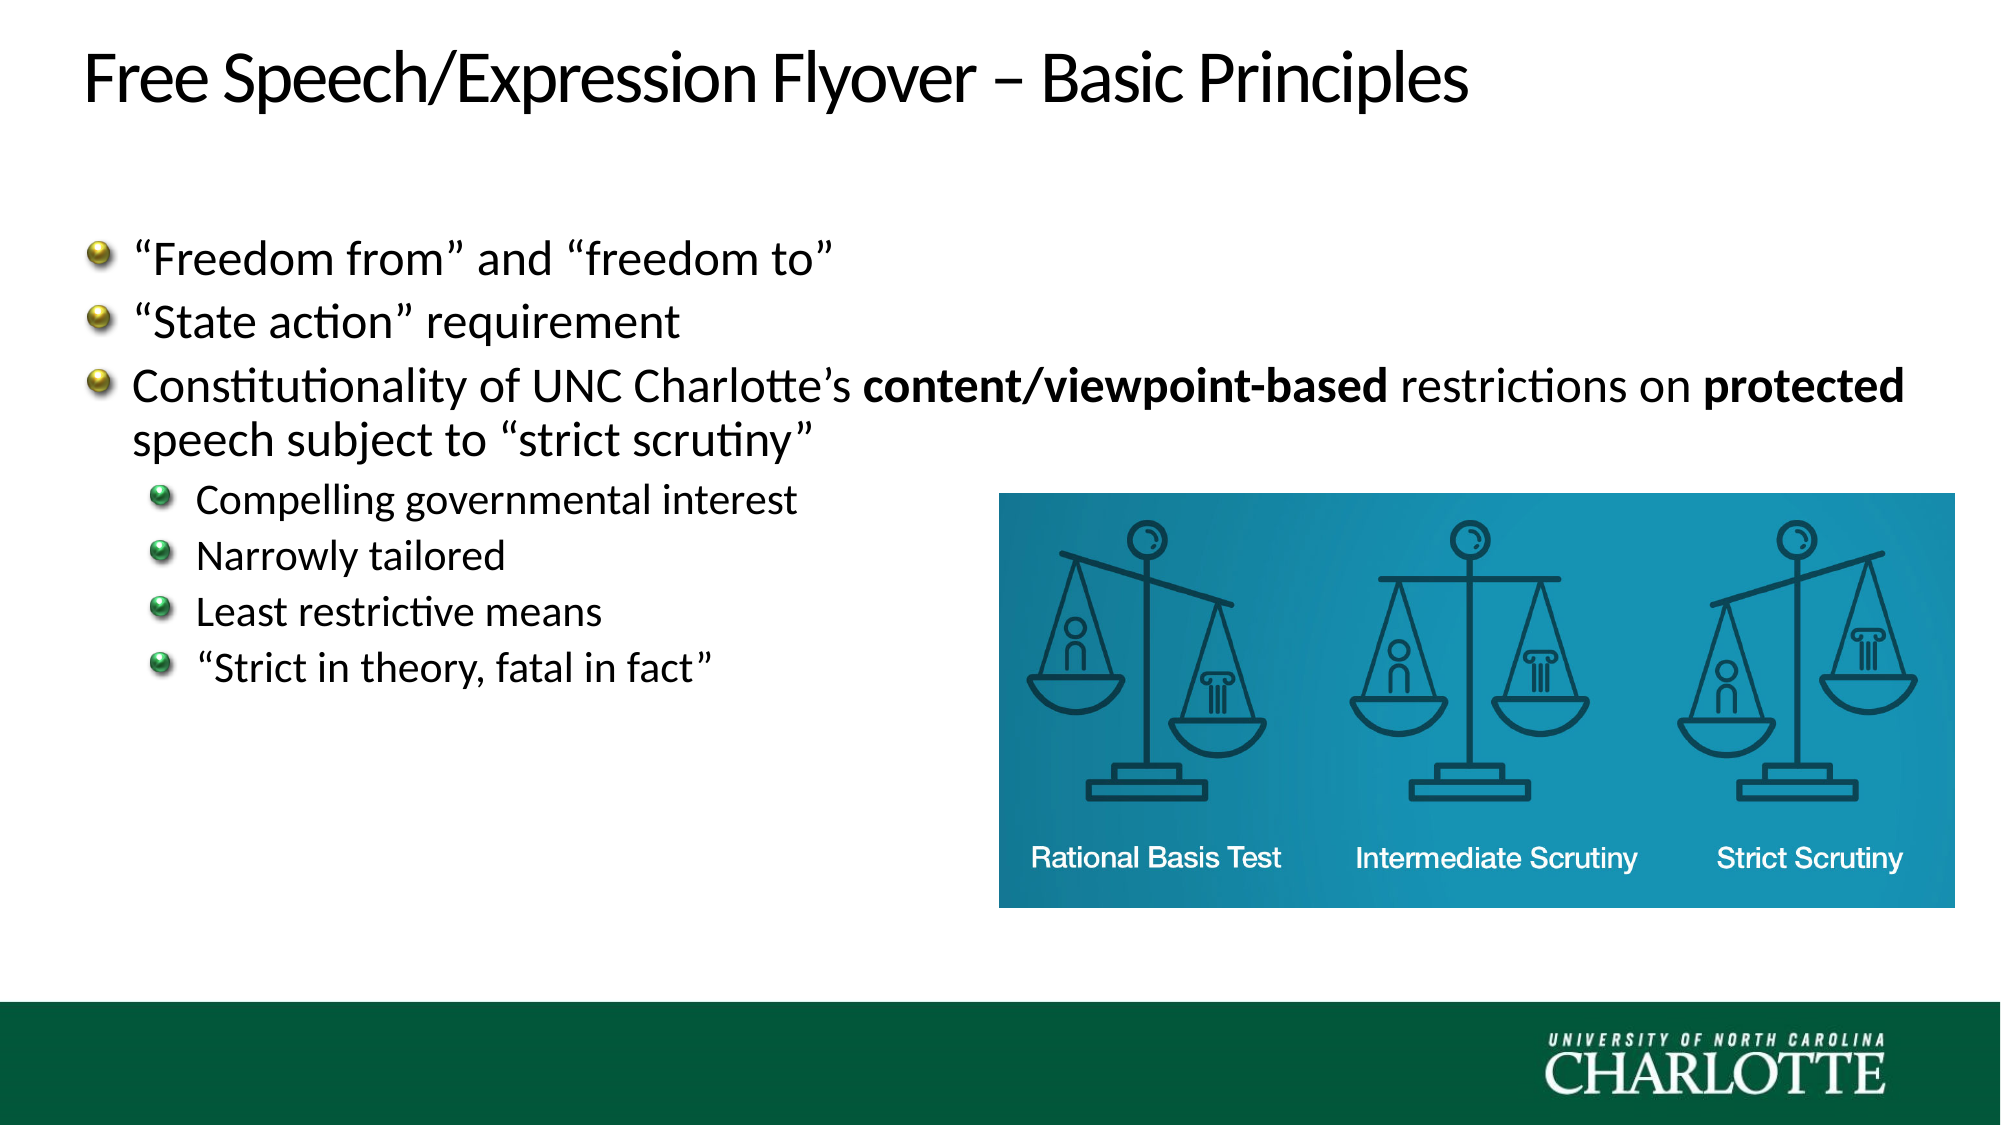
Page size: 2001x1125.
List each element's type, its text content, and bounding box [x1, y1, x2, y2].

list “Freedom from” and “freedom to” “State action” requirement Constitutionality of UNC Charlotte’s content/viewpoint-based restrictions on protected speech subject to “strict scrutiny” Compelling governmental interest Narrowly tailored Least restrictive means “Strict in theory, fatal in fact” [83, 231, 1917, 908]
picture [0, 0, 2001, 1125]
title Free Speech/Expression Flyover – Basic Principles [83, 37, 1917, 120]
